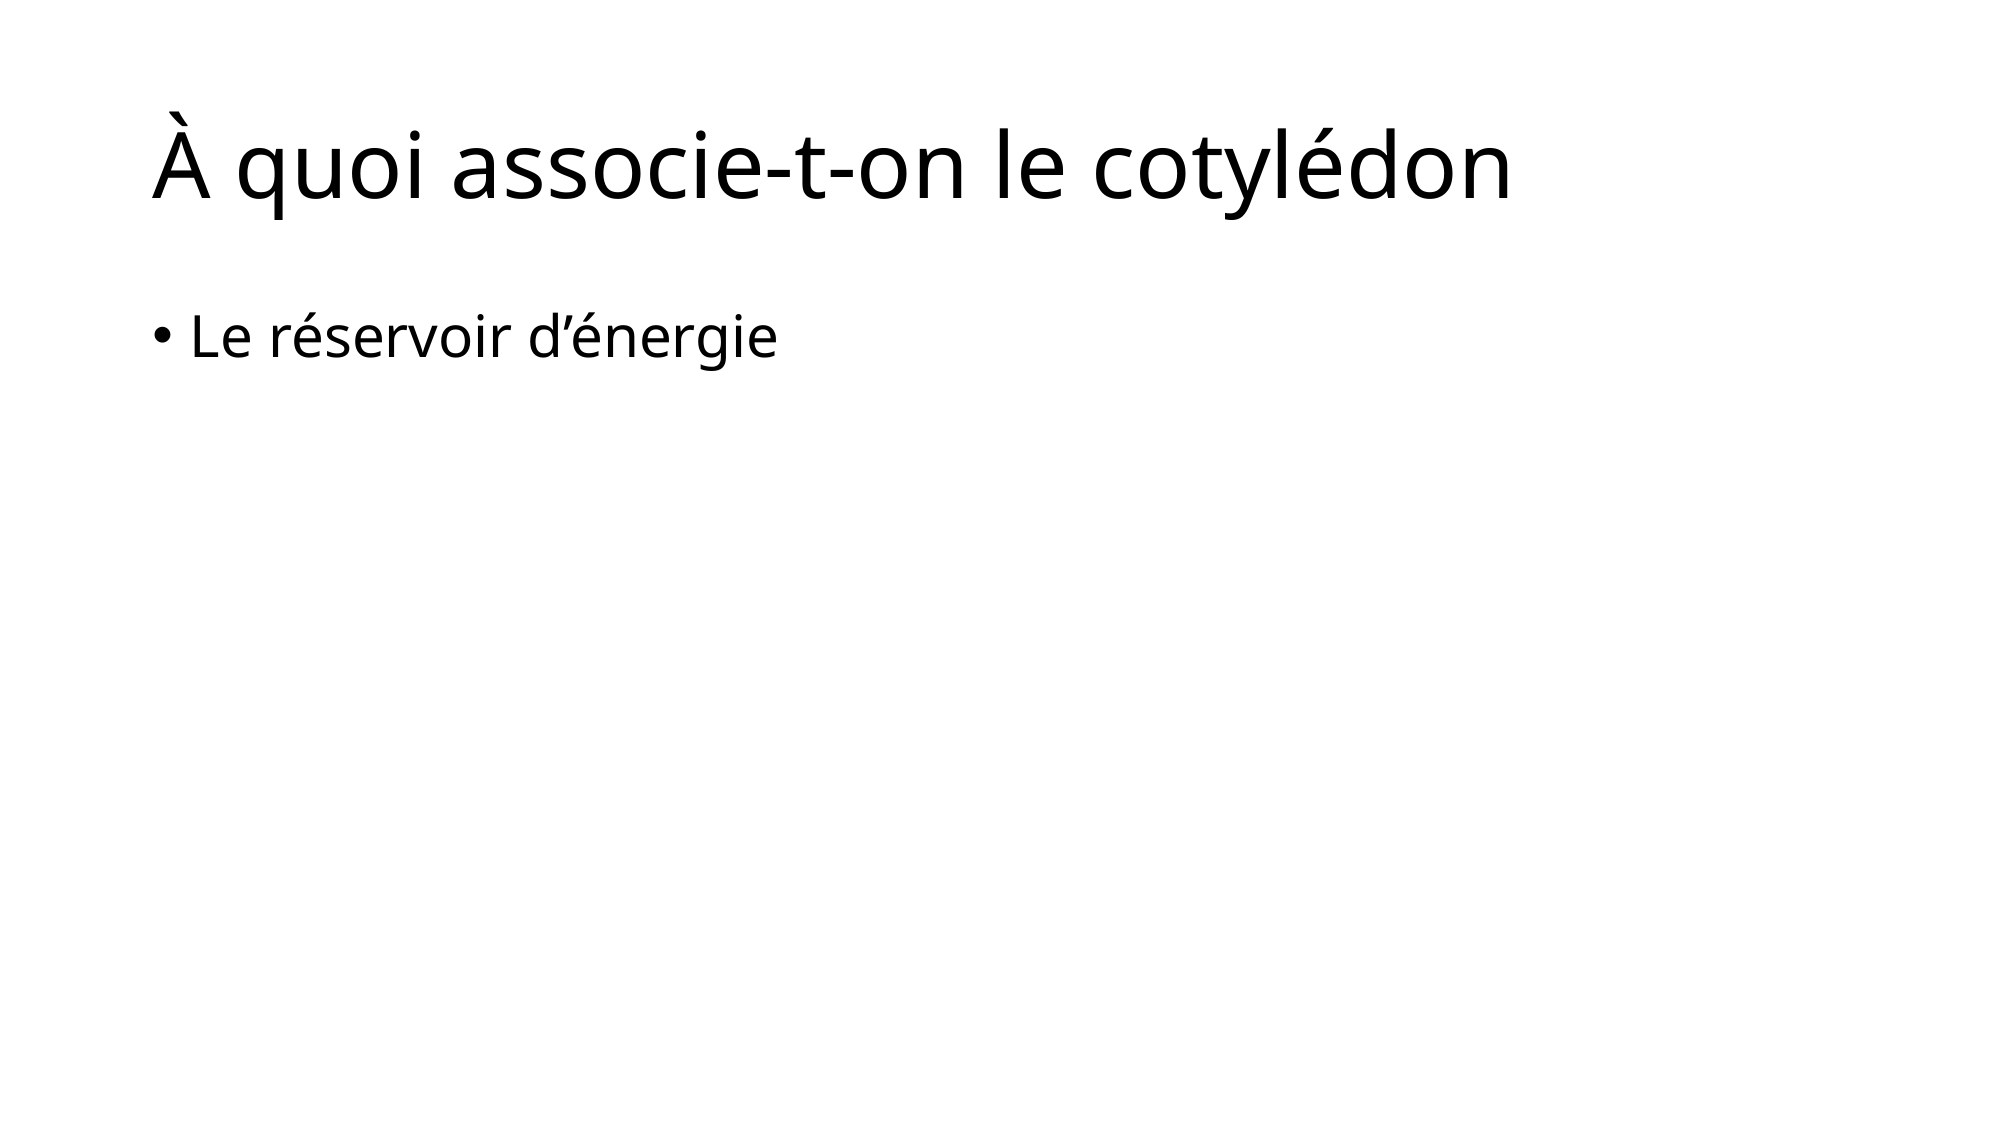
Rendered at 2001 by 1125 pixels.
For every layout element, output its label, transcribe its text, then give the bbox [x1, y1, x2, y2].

title À quoi associe-t-on le cotylédon [137, 59, 1863, 278]
list Le réservoir d’énergie [137, 299, 1863, 1014]
